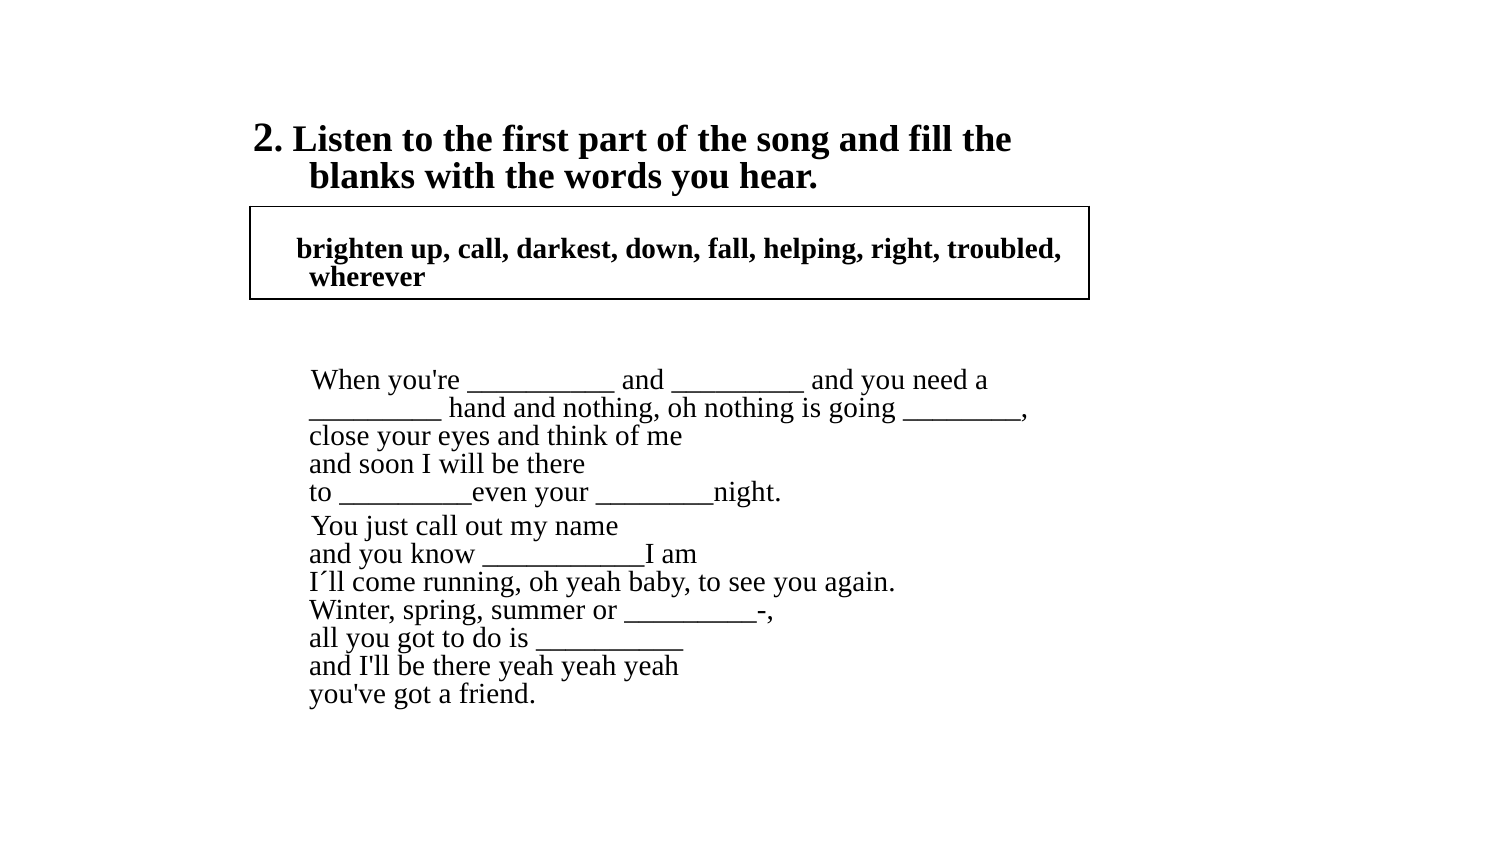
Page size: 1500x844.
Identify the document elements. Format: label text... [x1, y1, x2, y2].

table_header [251, 207, 1088, 298]
text_box 2. Listen to the first part of the song and fill the blanks with the words you hear. brighten up, call, darkest, down, fall, helping, right, troubled, wherever When you're __________ and _________ and you need a _________ hand and nothing, oh nothing is going ________, close your eyes and think of me and soon I will be there to _________even your ________night. You just call out my name and you know ___________I am I´ll come running, oh yeah baby, to see you again. Winter, spring, summer or _________-, all you got to do is __________ and I'll be there yeah yeah yeah you've got a friend. [238, 112, 1125, 717]
